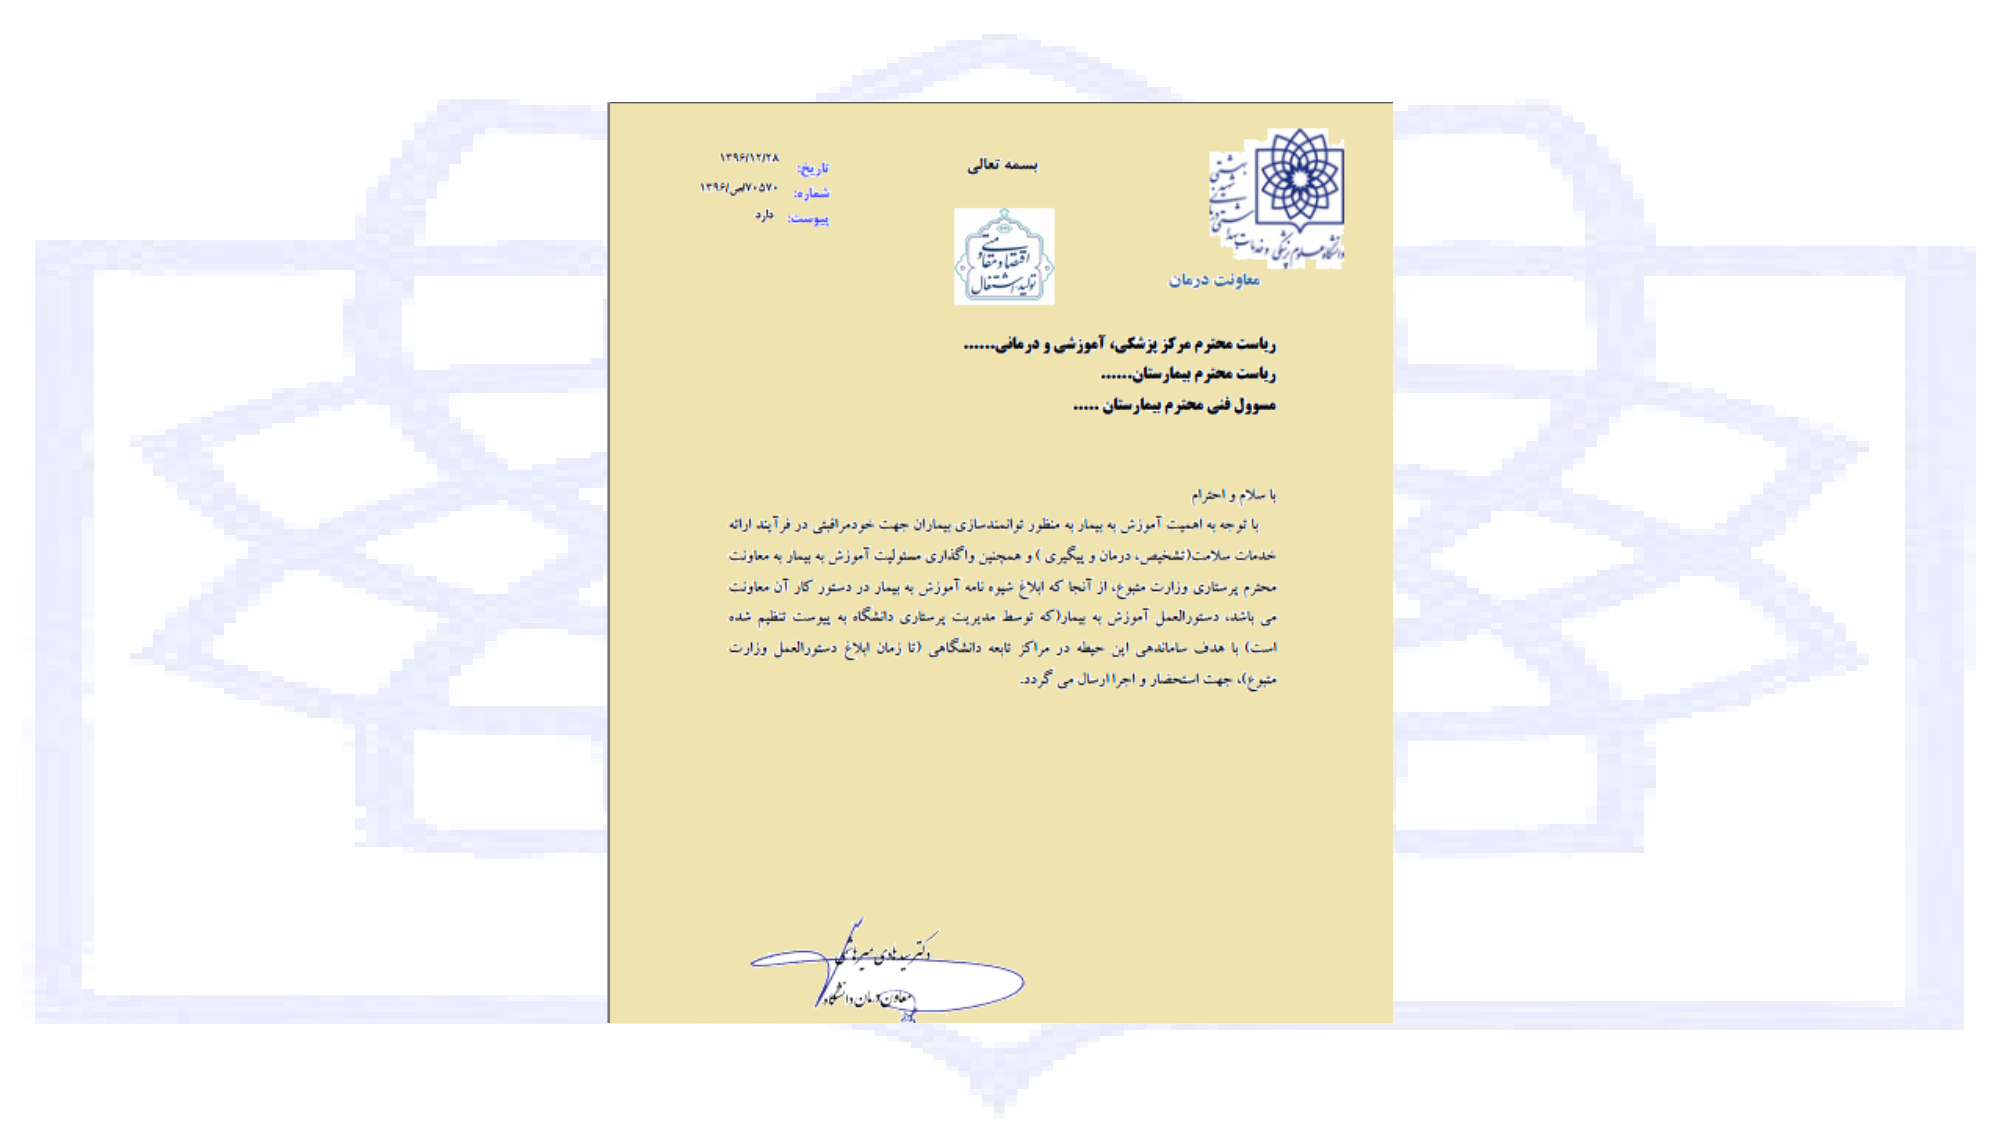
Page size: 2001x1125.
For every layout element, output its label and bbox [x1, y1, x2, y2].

picture [607, 102, 1393, 1023]
